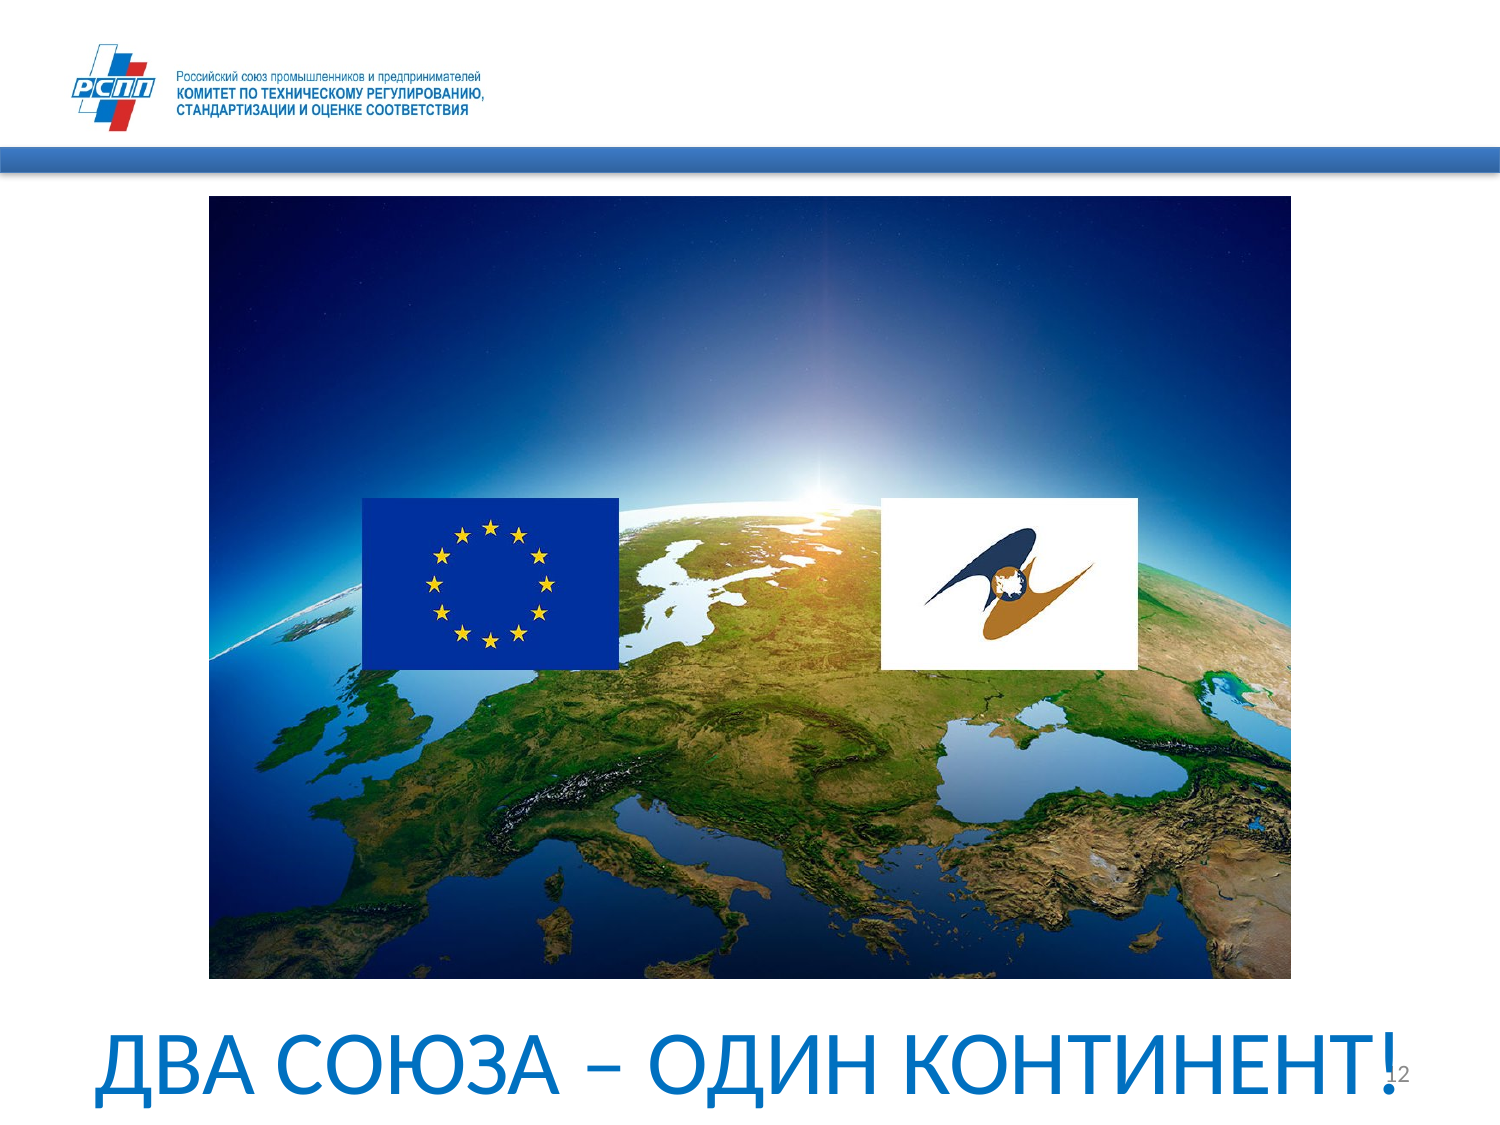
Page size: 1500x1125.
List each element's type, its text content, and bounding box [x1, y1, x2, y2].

picture [209, 196, 1291, 979]
picture [64, 42, 487, 133]
slide_number 12 [1074, 1042, 1425, 1103]
text_box [0, 147, 1500, 173]
title ДВА СОЮЗА – ОДИН КОНТИНЕНТ! [75, 964, 1425, 1125]
